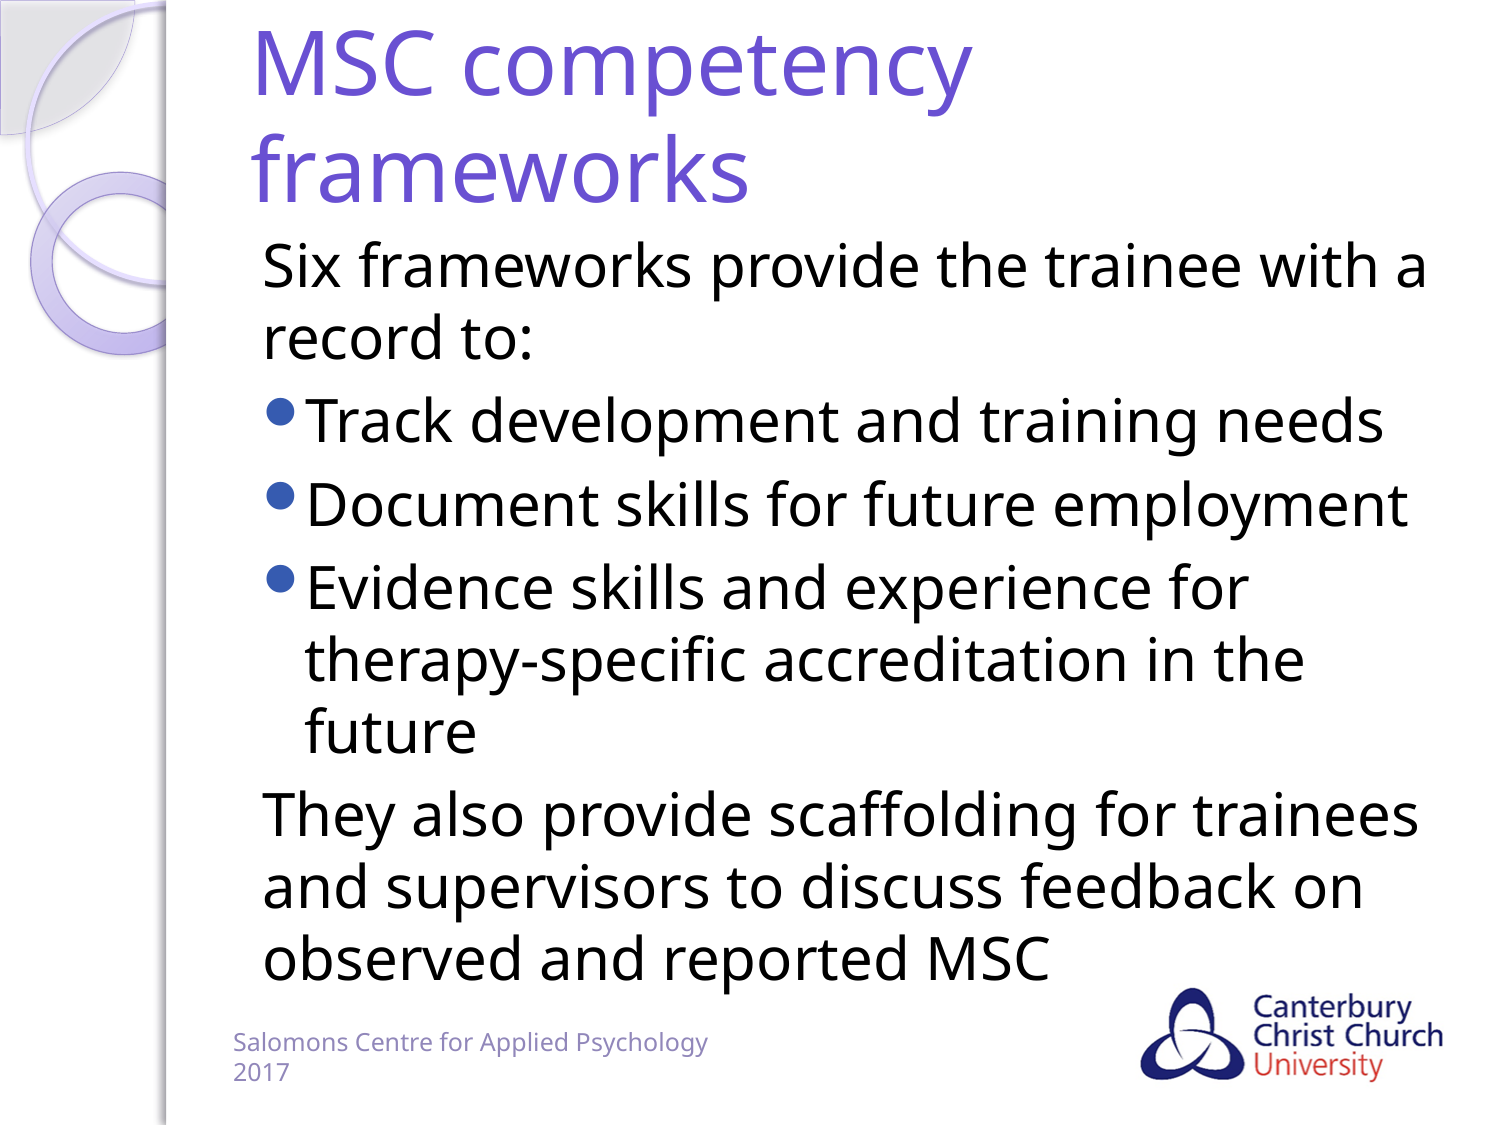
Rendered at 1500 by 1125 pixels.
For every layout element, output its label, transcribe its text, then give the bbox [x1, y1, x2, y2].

list Six frameworks provide the trainee with a record to: Track development and training needs Document skills for future employment Evidence skills and experience for therapy-specific accreditation in the future They also provide scaffolding for trainees and supervisors to discuss feedback on observed and reported MSC [235, 219, 1483, 1008]
picture [1116, 1008, 1467, 1106]
title MSC competency frameworks [235, 19, 1466, 207]
